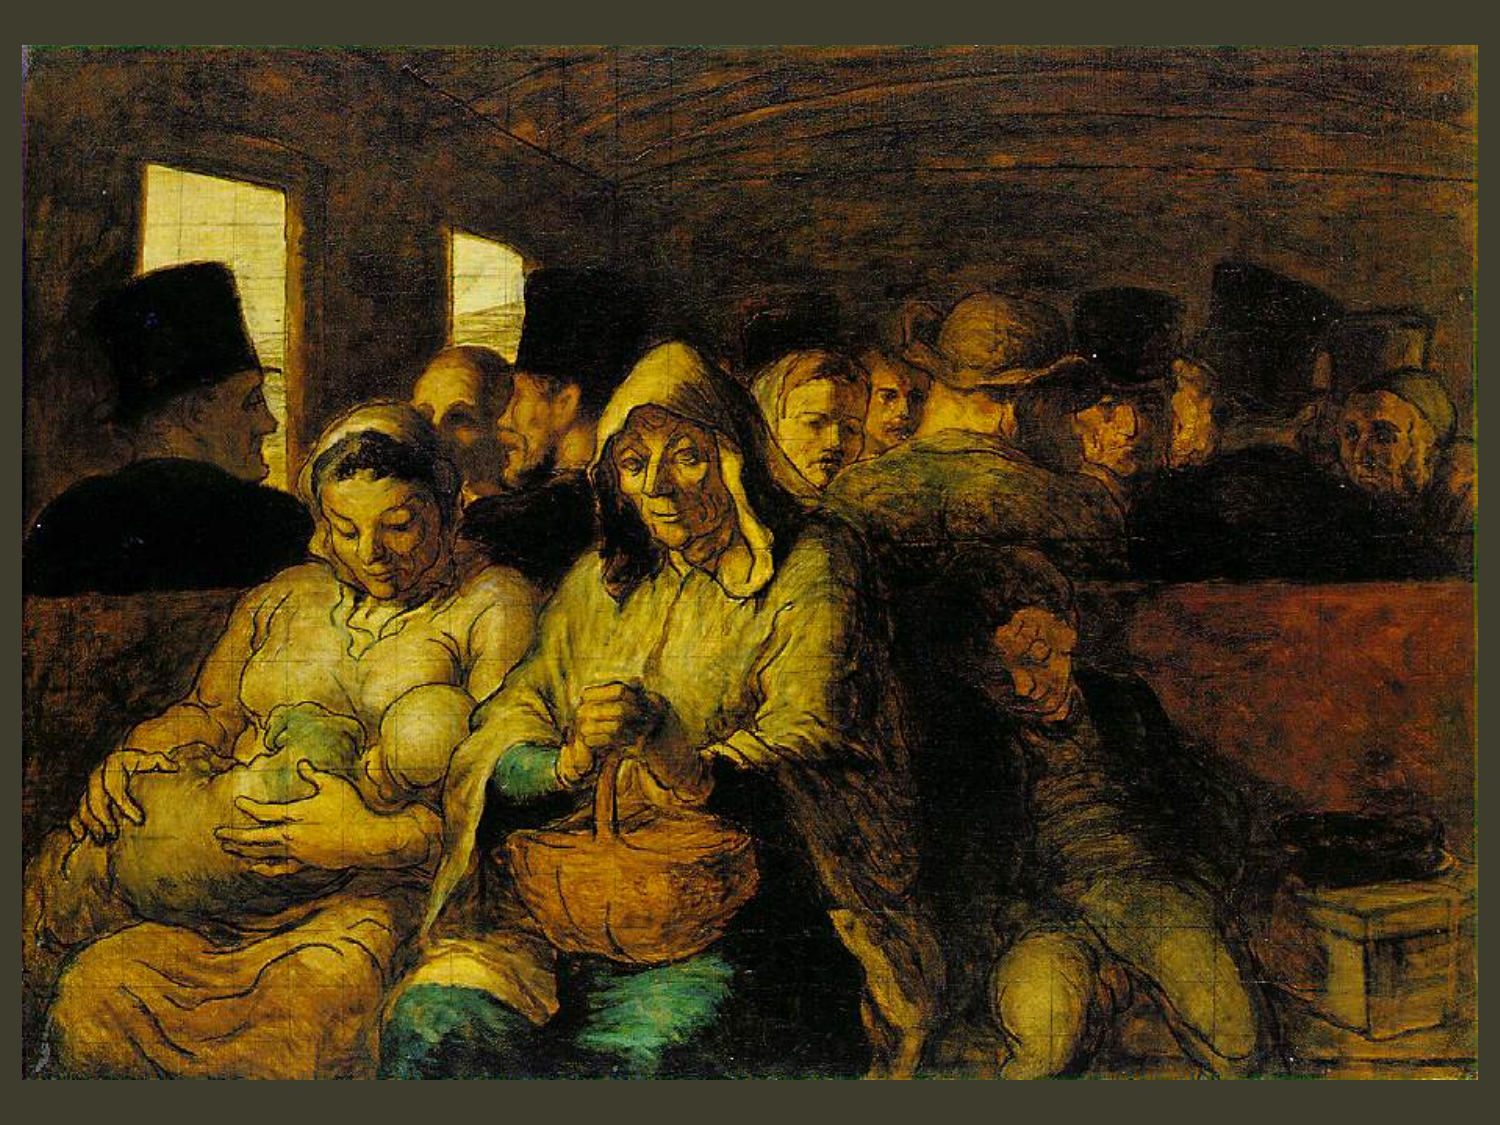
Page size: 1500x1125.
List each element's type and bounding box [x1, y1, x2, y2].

picture [22, 45, 1478, 1080]
